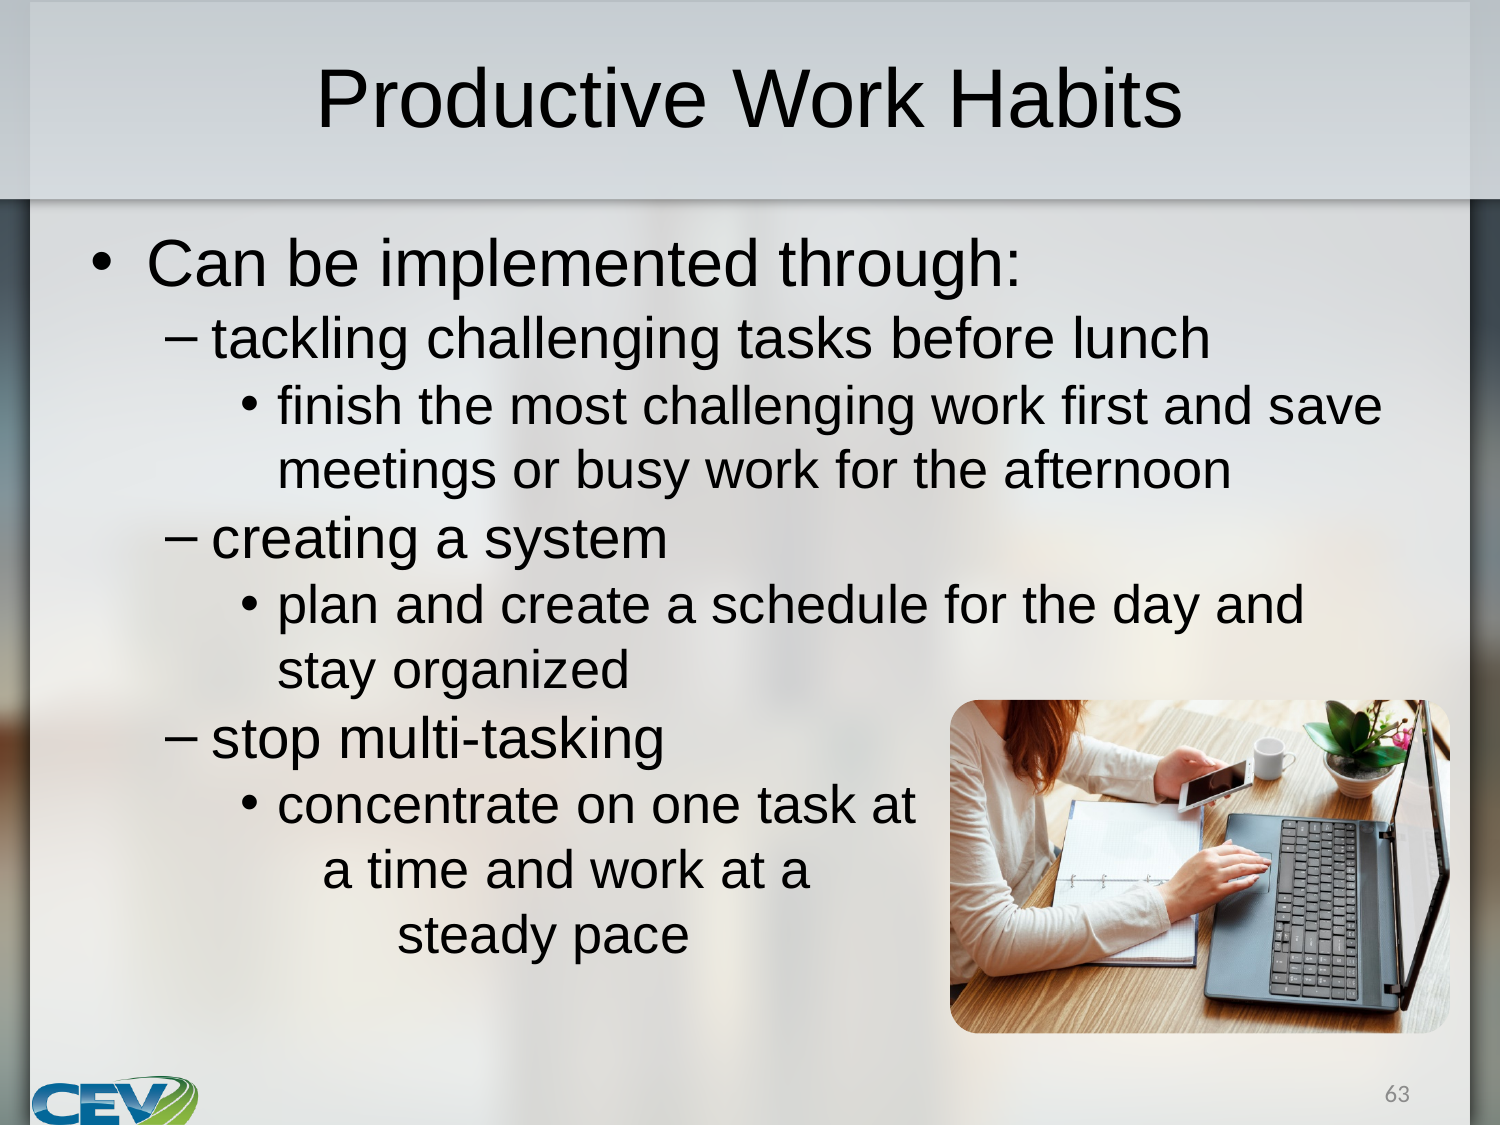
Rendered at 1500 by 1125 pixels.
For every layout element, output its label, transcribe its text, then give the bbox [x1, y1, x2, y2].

title Productive Work Habits [75, 0, 1425, 188]
picture [0, 0, 1500, 1125]
slide_number 63 [1074, 1062, 1425, 1123]
list Can be implemented through: tackling challenging tasks before lunch finish the most challenging work first and save meetings or busy work for the afternoon creating a system plan and create a schedule for the day and stay organized stop multi-tasking concentrate on one task at a time and work at a steady pace [75, 212, 1425, 1060]
